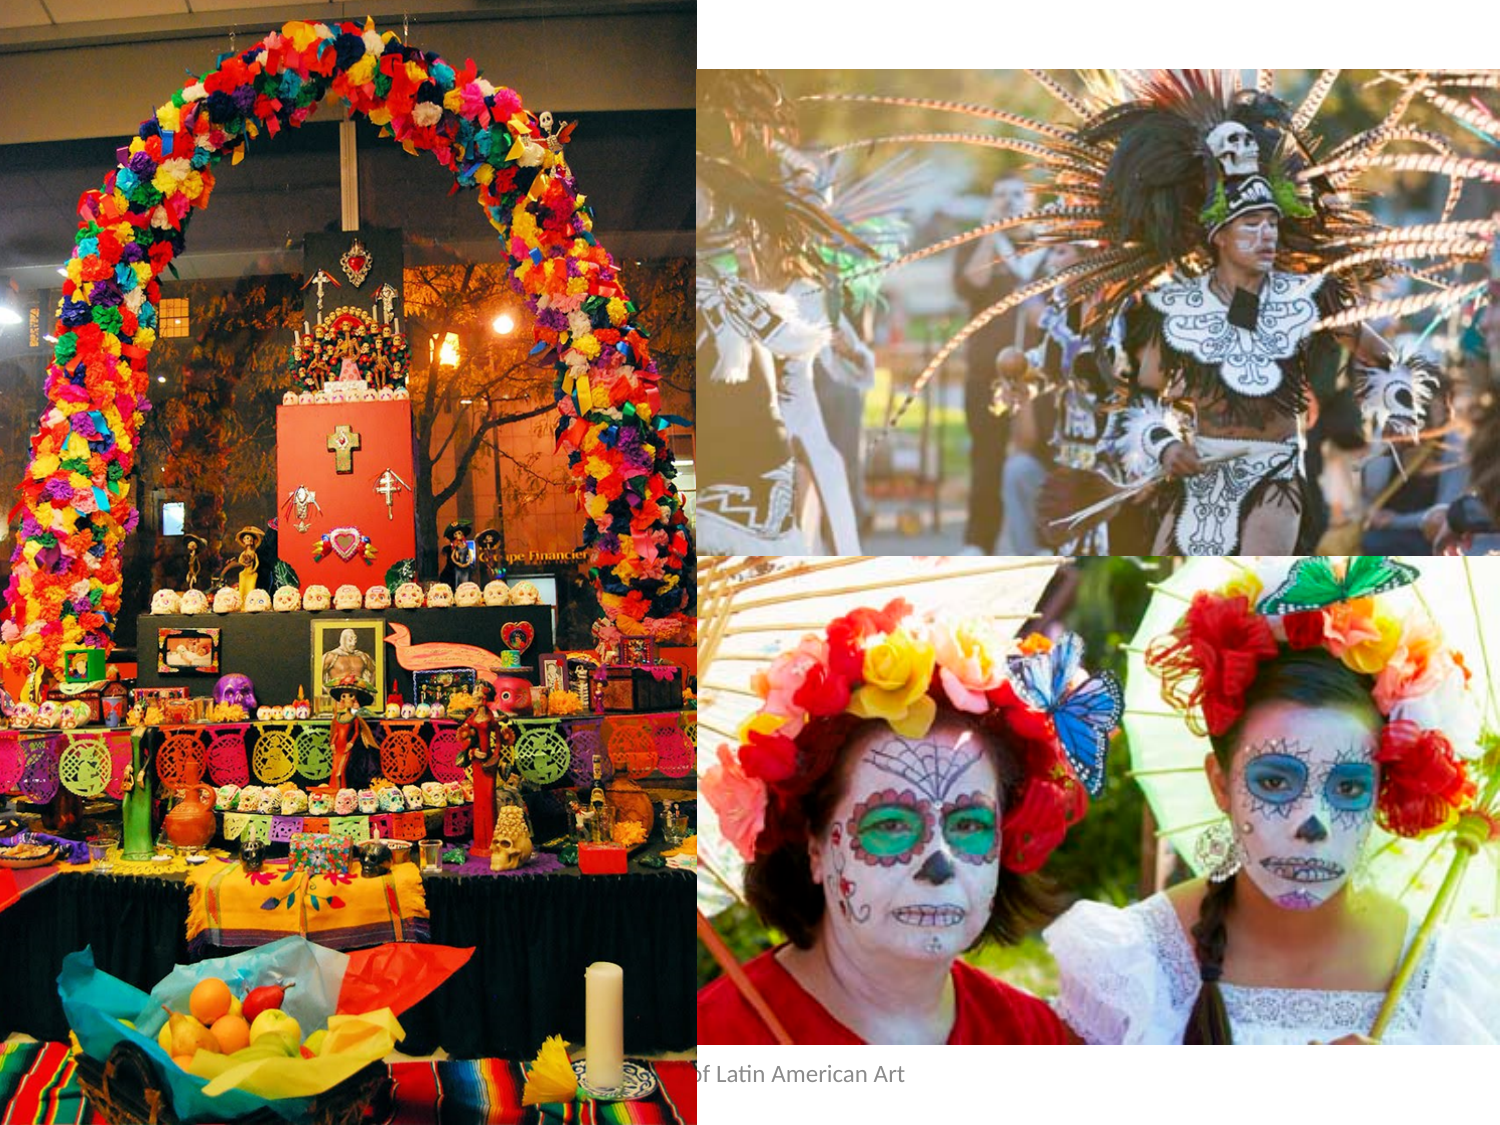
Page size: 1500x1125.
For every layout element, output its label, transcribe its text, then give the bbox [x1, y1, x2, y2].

footer Museum of Latin American Art [701, 1054, 988, 1103]
picture [0, 0, 1500, 1125]
